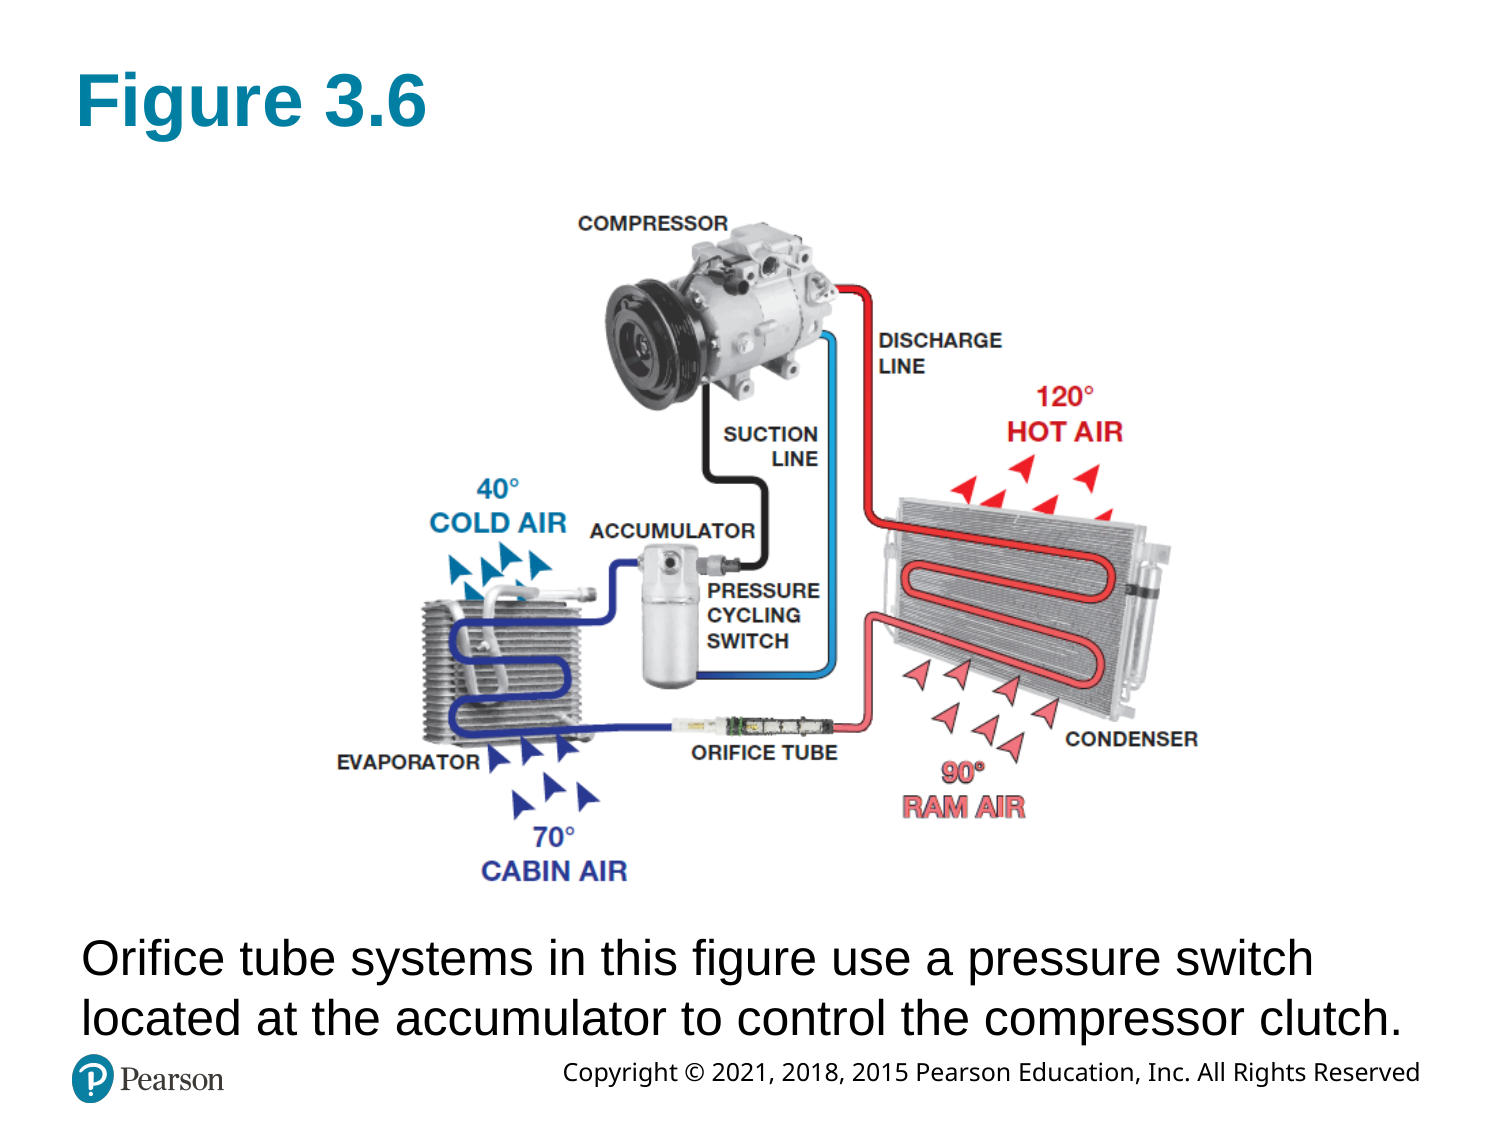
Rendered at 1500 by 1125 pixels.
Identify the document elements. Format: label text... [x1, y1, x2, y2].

list Orifice tube systems in this figure use a pressure switch located at the accumulator to control the compressor clutch. [80, 663, 1431, 1125]
picture [72, 1054, 80, 1071]
title Figure 3.6 [75, 0, 1425, 194]
picture [298, 186, 1213, 889]
picture [72, 1089, 80, 1103]
